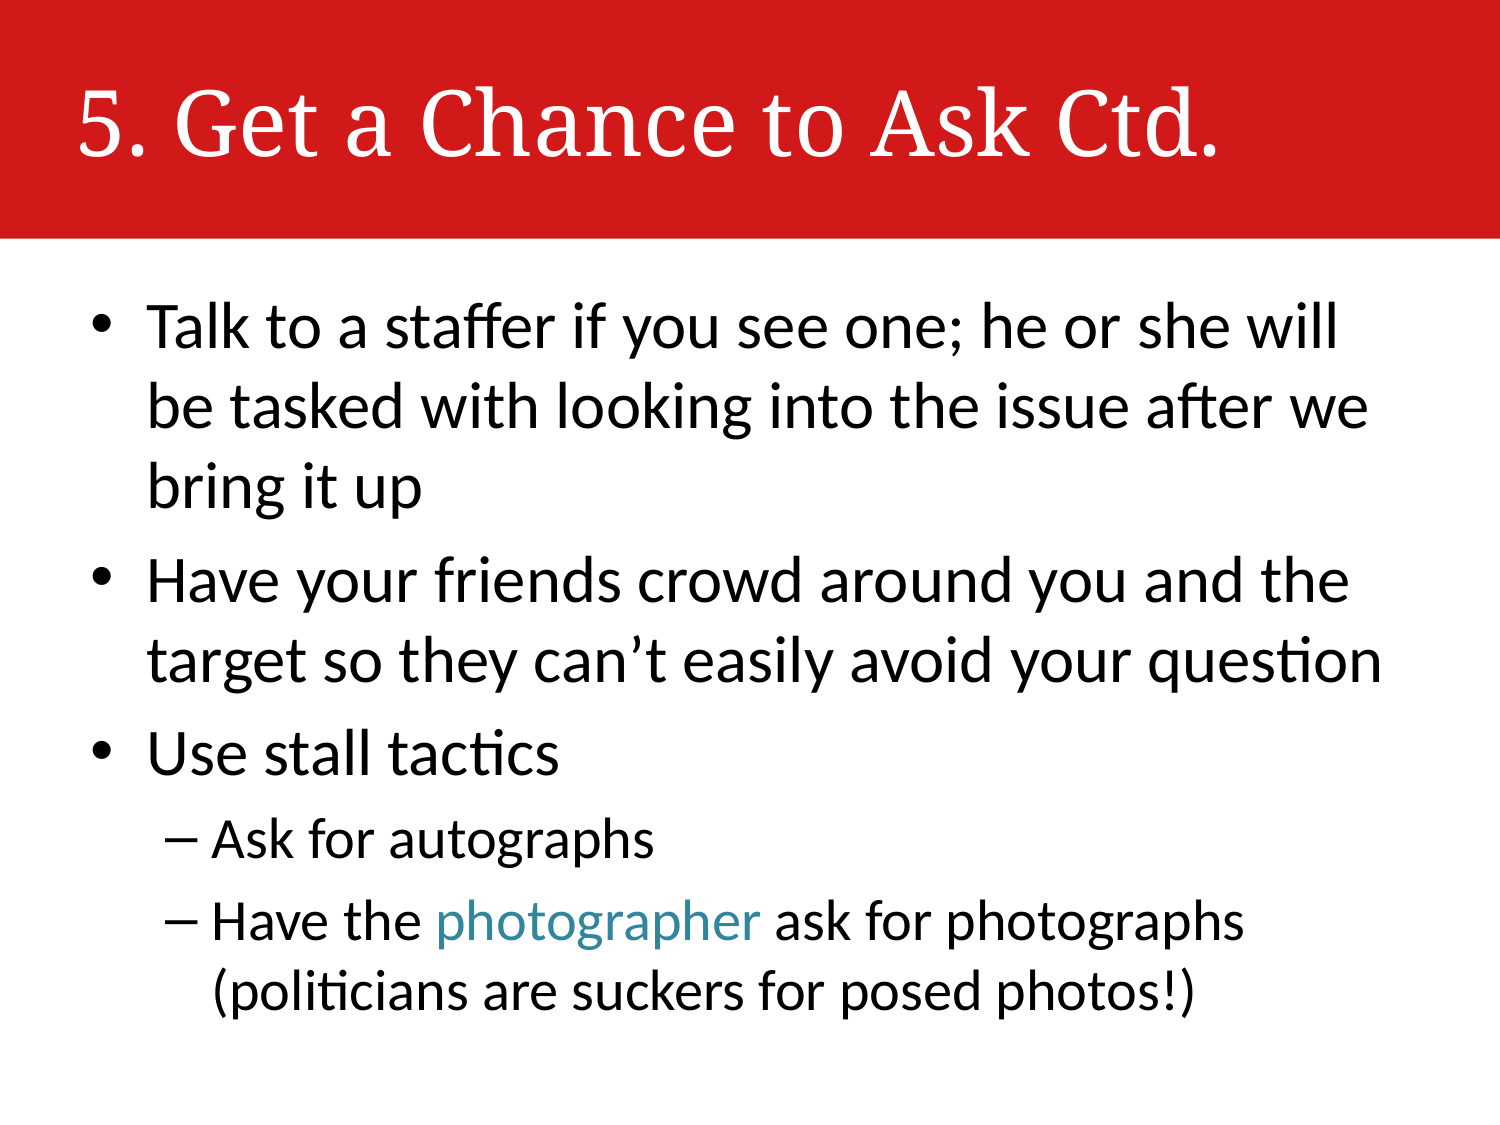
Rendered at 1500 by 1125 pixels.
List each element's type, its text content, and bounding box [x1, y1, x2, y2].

title 5. Get a Chance to Ask Ctd. [0, 0, 1500, 239]
list Talk to a staffer if you see one; he or she will be tasked with looking into the issue after we bring it up Have your friends crowd around you and the target so they can’t easily avoid your question Use stall tactics Ask for autographs Have the photographer ask for photographs (politicians are suckers for posed photos!) [75, 274, 1425, 1088]
